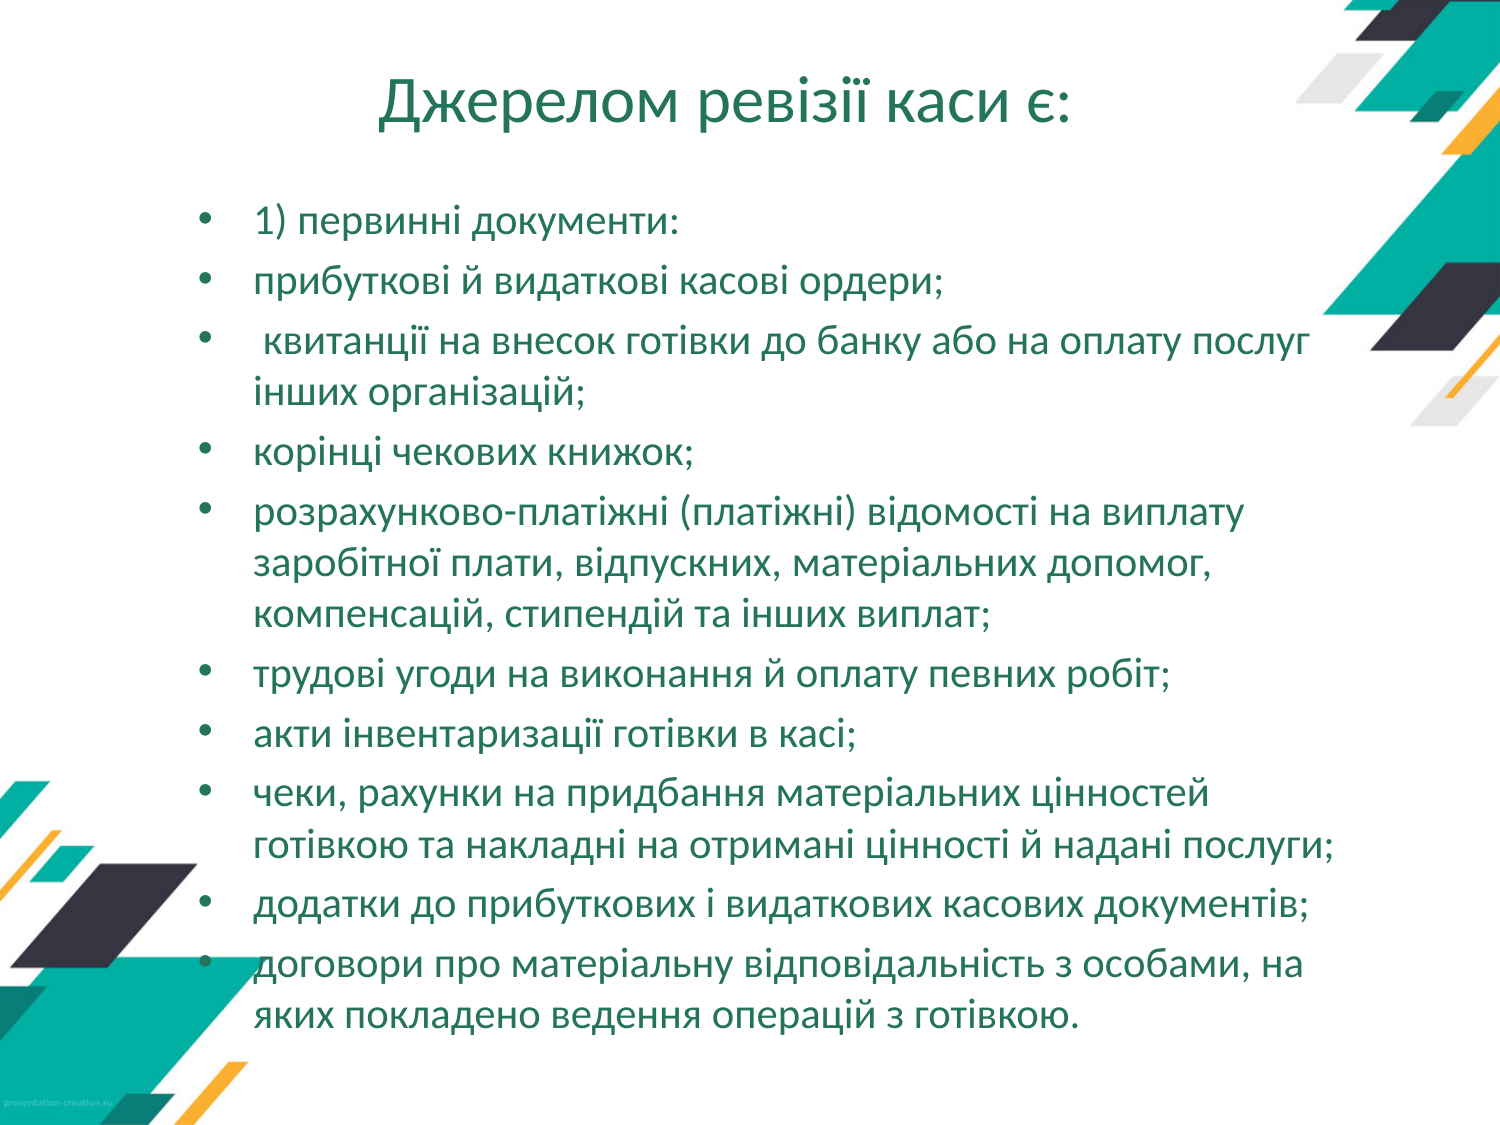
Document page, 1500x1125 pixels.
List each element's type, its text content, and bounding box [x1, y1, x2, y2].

title Джерелом ревізії каси є: [0, 30, 1453, 161]
list 1) первинні документи: прибуткові й видаткові касові ордери; квитанції на внесок готівки до банку або на оплату послуг інших організацій; корінці чекових книжок; розрахунково-платіжні (платіжні) відомості на виплату заробітної плати, відпускних, матеріальних допомог, компенсацій, стипендій та інших виплат; трудові угоди на виконання й оплату певних робіт; акти інвентаризації готівки в касі; чеки, рахунки на придбання матеріальних цінностей готівкою та накладні на отримані цінності й надані послуги; додатки до прибуткових і видаткових касових документів; договори про матеріальну відповідальність з особами, на яких покладено ведення операцій з готівкою. [183, 184, 1365, 1071]
picture [0, 0, 1500, 1125]
